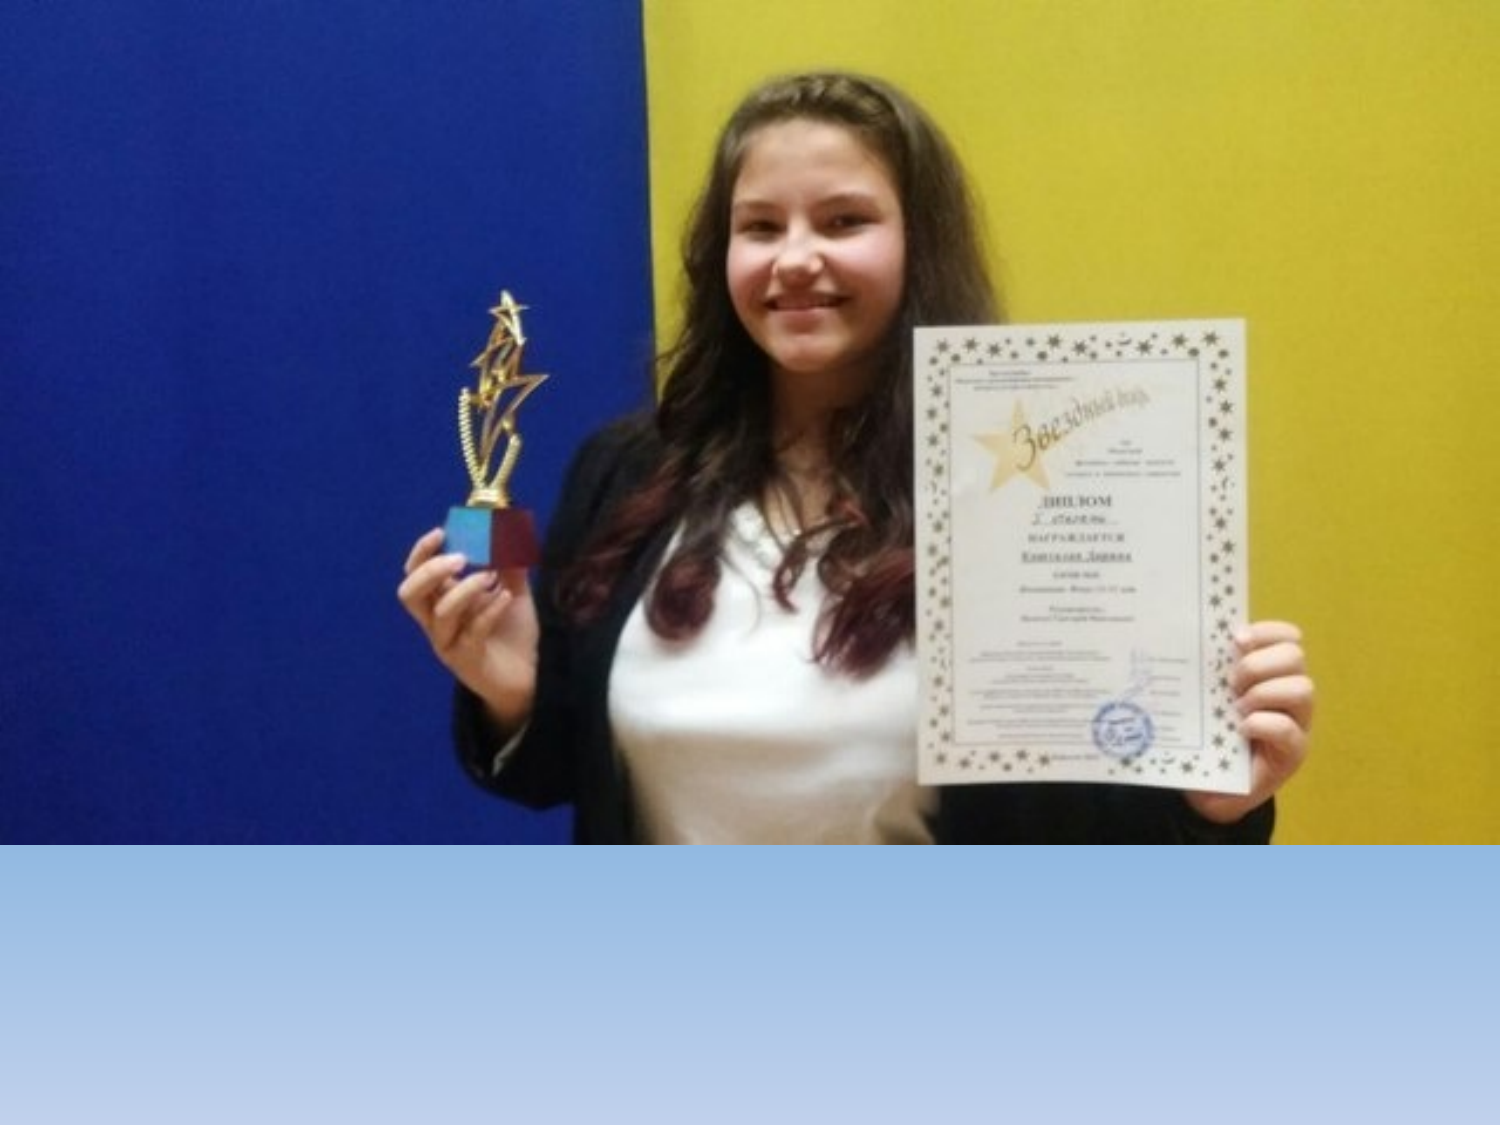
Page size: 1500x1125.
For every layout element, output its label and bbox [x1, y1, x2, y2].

picture [0, 0, 1500, 845]
